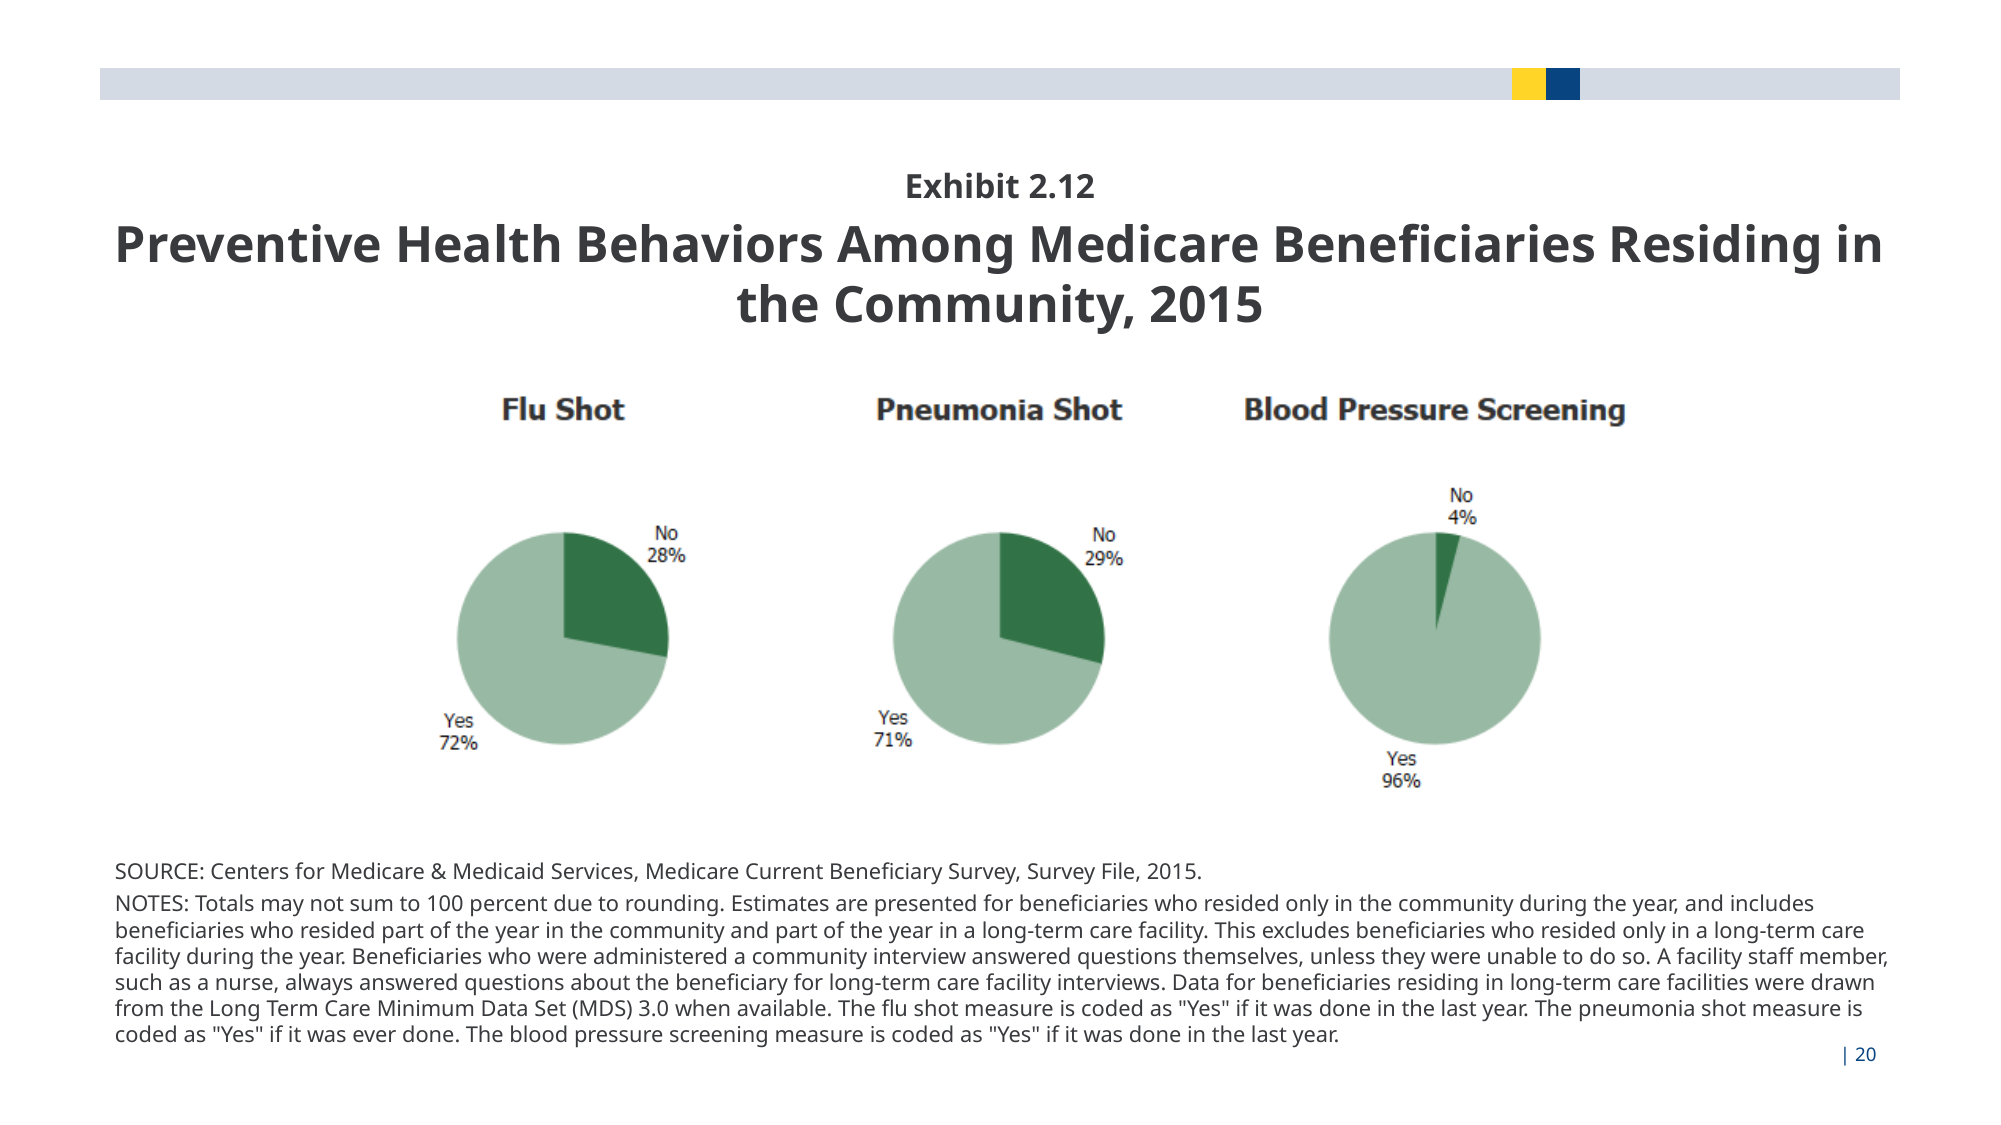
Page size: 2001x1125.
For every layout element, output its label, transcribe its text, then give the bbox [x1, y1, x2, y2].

title Exhibit 2.12 [99, 137, 1900, 212]
list Preventive Health Behaviors Among Medicare Beneficiaries Residing in the Community, 2015 [99, 212, 1900, 297]
picture [330, 340, 1669, 813]
list SOURCE: Centers for Medicare & Medicaid Services, Medicare Current Beneficiary Survey, Survey File, 2015. NOTES: Totals may not sum to 100 percent due to rounding. Estimates are presented for beneficiaries who resided only in the community during the year, and includes beneficiaries who resided part of the year in the community and part of the year in a long-term care facility. This excludes beneficiaries who resided only in a long-term care facility during the year. Beneficiaries who were administered a community interview answered questions themselves, unless they were unable to do so. A facility staff member, such as a nurse, always answered questions about the beneficiary for long-term care facility interviews. Data for beneficiaries residing in long-term care facilities were drawn from the Long Term Care Minimum Data Set (MDS) 3.0 when available. The flu shot measure is coded as "Yes" if it was done in the last year. The pneumonia shot measure is coded as "Yes" if it was ever done. The blood pressure screening measure is coded as "Yes" if it was done in the last year. [99, 849, 1900, 900]
